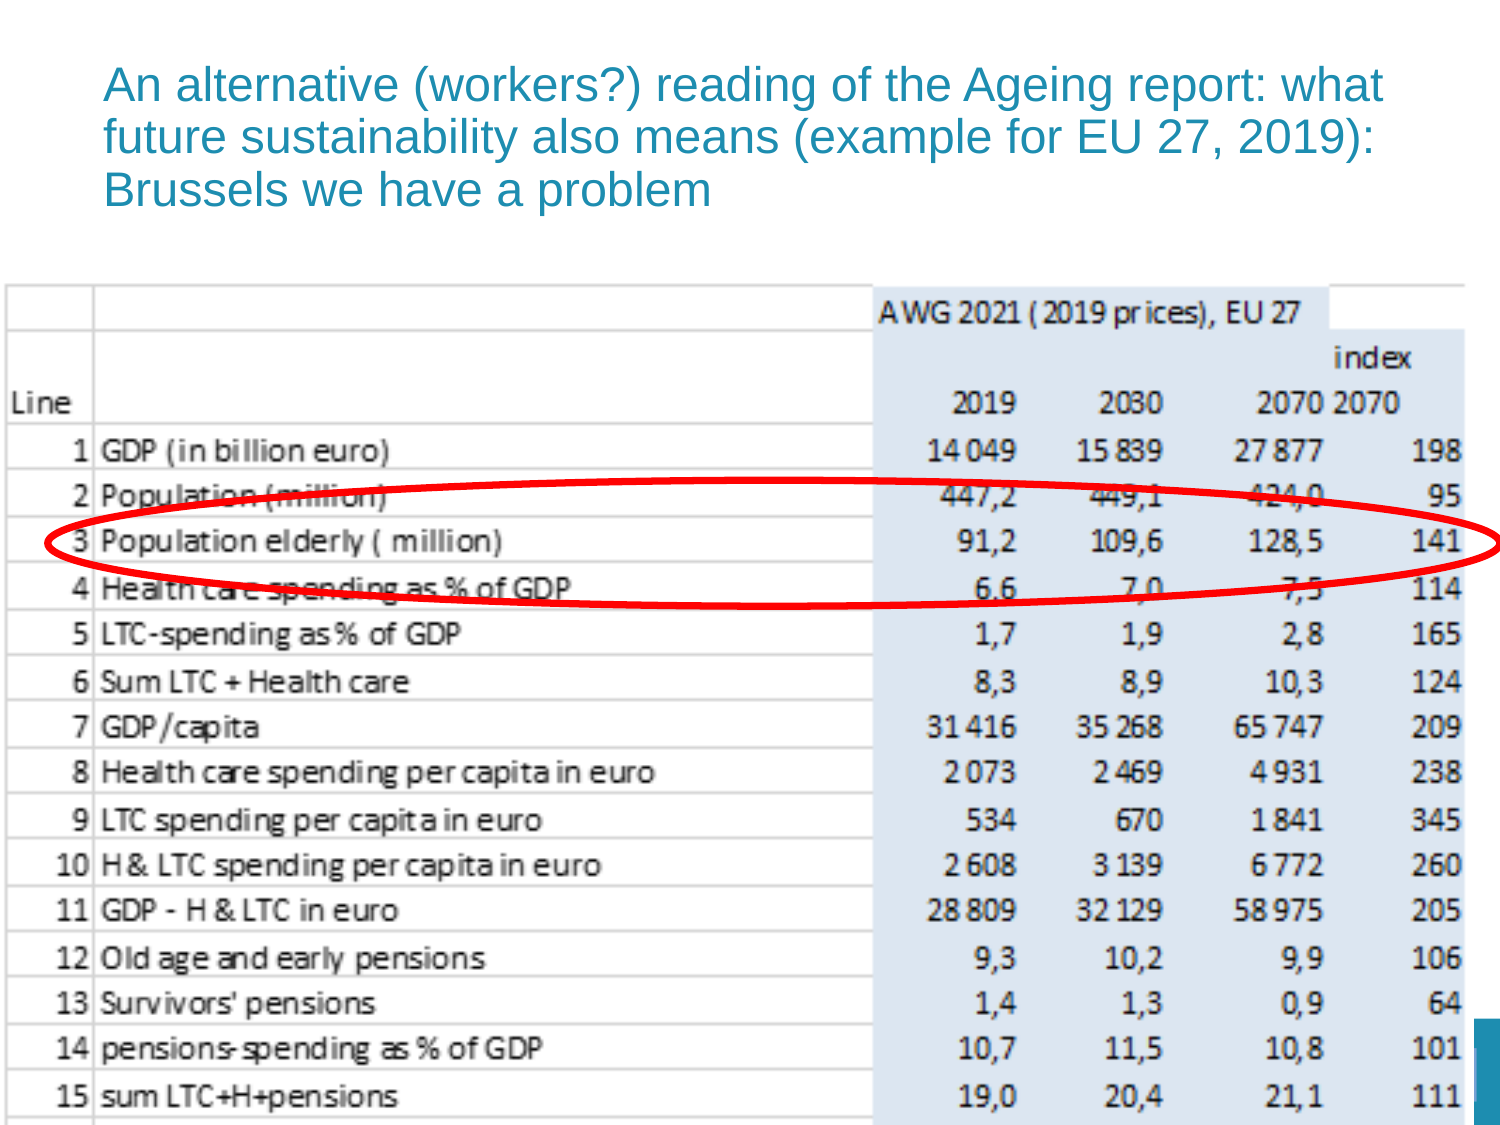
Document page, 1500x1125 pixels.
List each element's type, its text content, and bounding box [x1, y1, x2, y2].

text_box [1474, 525, 1500, 561]
title An alternative (workers?) reading of the Ageing report: what future sustainability also means (example for EU 27, 2019): Brussels we have a problem [103, 59, 1397, 278]
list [0, 282, 1474, 1125]
